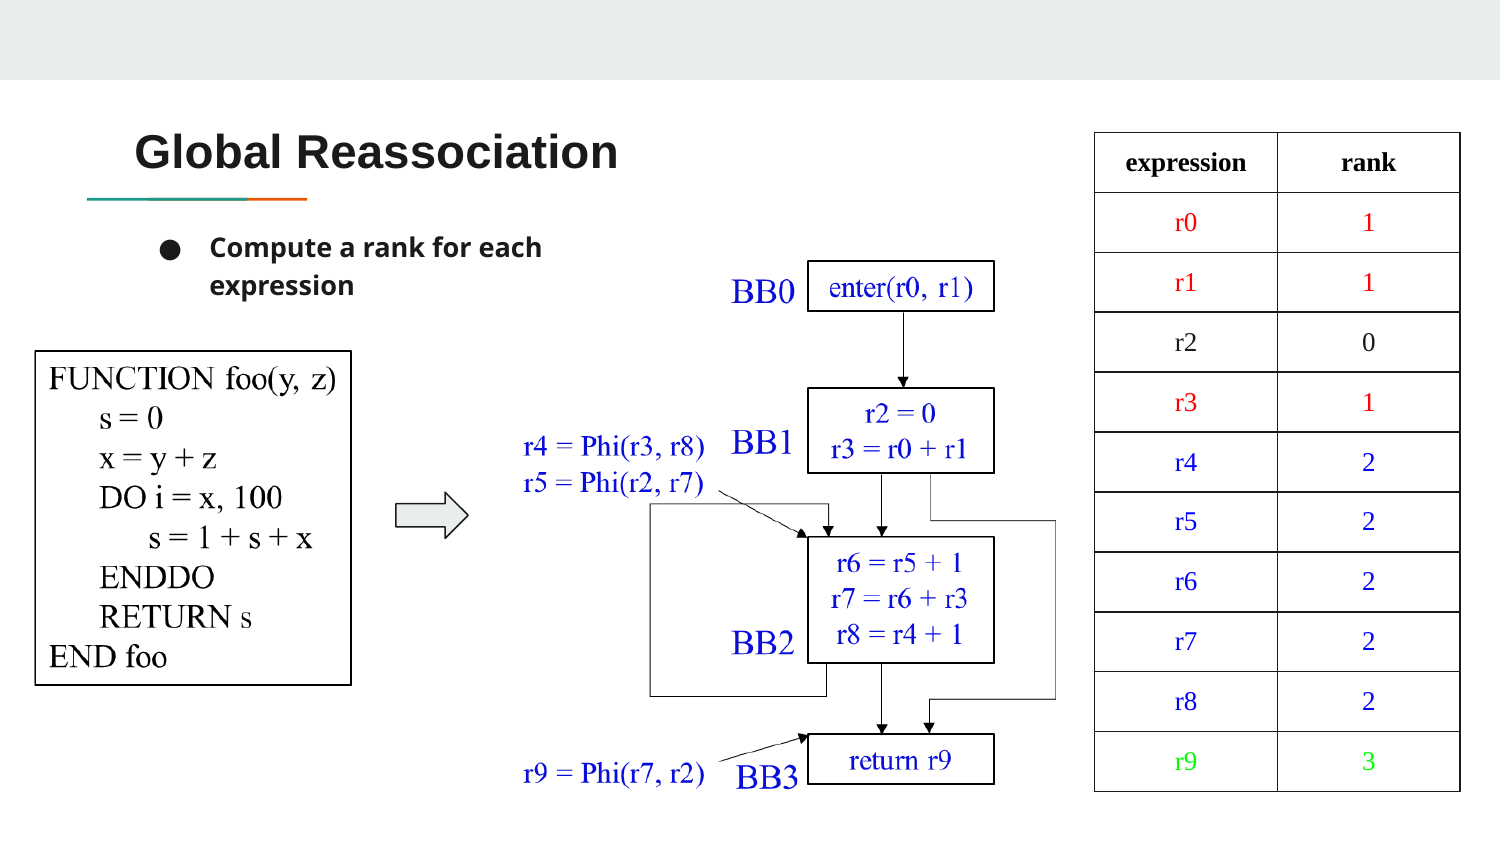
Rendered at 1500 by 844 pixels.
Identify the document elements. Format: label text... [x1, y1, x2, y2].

table_cell 0 [1278, 313, 1459, 371]
table_header rank [1278, 133, 1459, 192]
table_cell r0 [1095, 193, 1277, 252]
table_cell r4 [1095, 433, 1277, 491]
table_cell 2 [1278, 553, 1459, 611]
text_box Compute a rank for each expression [119, 210, 700, 316]
picture [27, 344, 365, 696]
table_cell r8 [1095, 672, 1277, 731]
table_cell r1 [1095, 253, 1277, 311]
table_cell r3 [1095, 373, 1277, 431]
picture [505, 257, 1056, 820]
table_cell 1 [1278, 373, 1459, 431]
table_cell 2 [1278, 672, 1459, 731]
table_cell 2 [1278, 493, 1459, 551]
table_cell r5 [1095, 493, 1277, 551]
table_cell 1 [1278, 253, 1459, 311]
table_cell 1 [1278, 193, 1459, 252]
table_cell r6 [1095, 553, 1277, 611]
table_cell 2 [1278, 433, 1459, 491]
table_cell r9 [1095, 732, 1277, 791]
title Global Reassociation [119, 106, 1381, 195]
table_cell r2 [1095, 313, 1277, 371]
table_header expression [1095, 133, 1277, 192]
text_box [395, 492, 469, 539]
table_cell 3 [1278, 732, 1459, 791]
table_cell r7 [1095, 613, 1277, 671]
table_cell 2 [1278, 613, 1459, 671]
